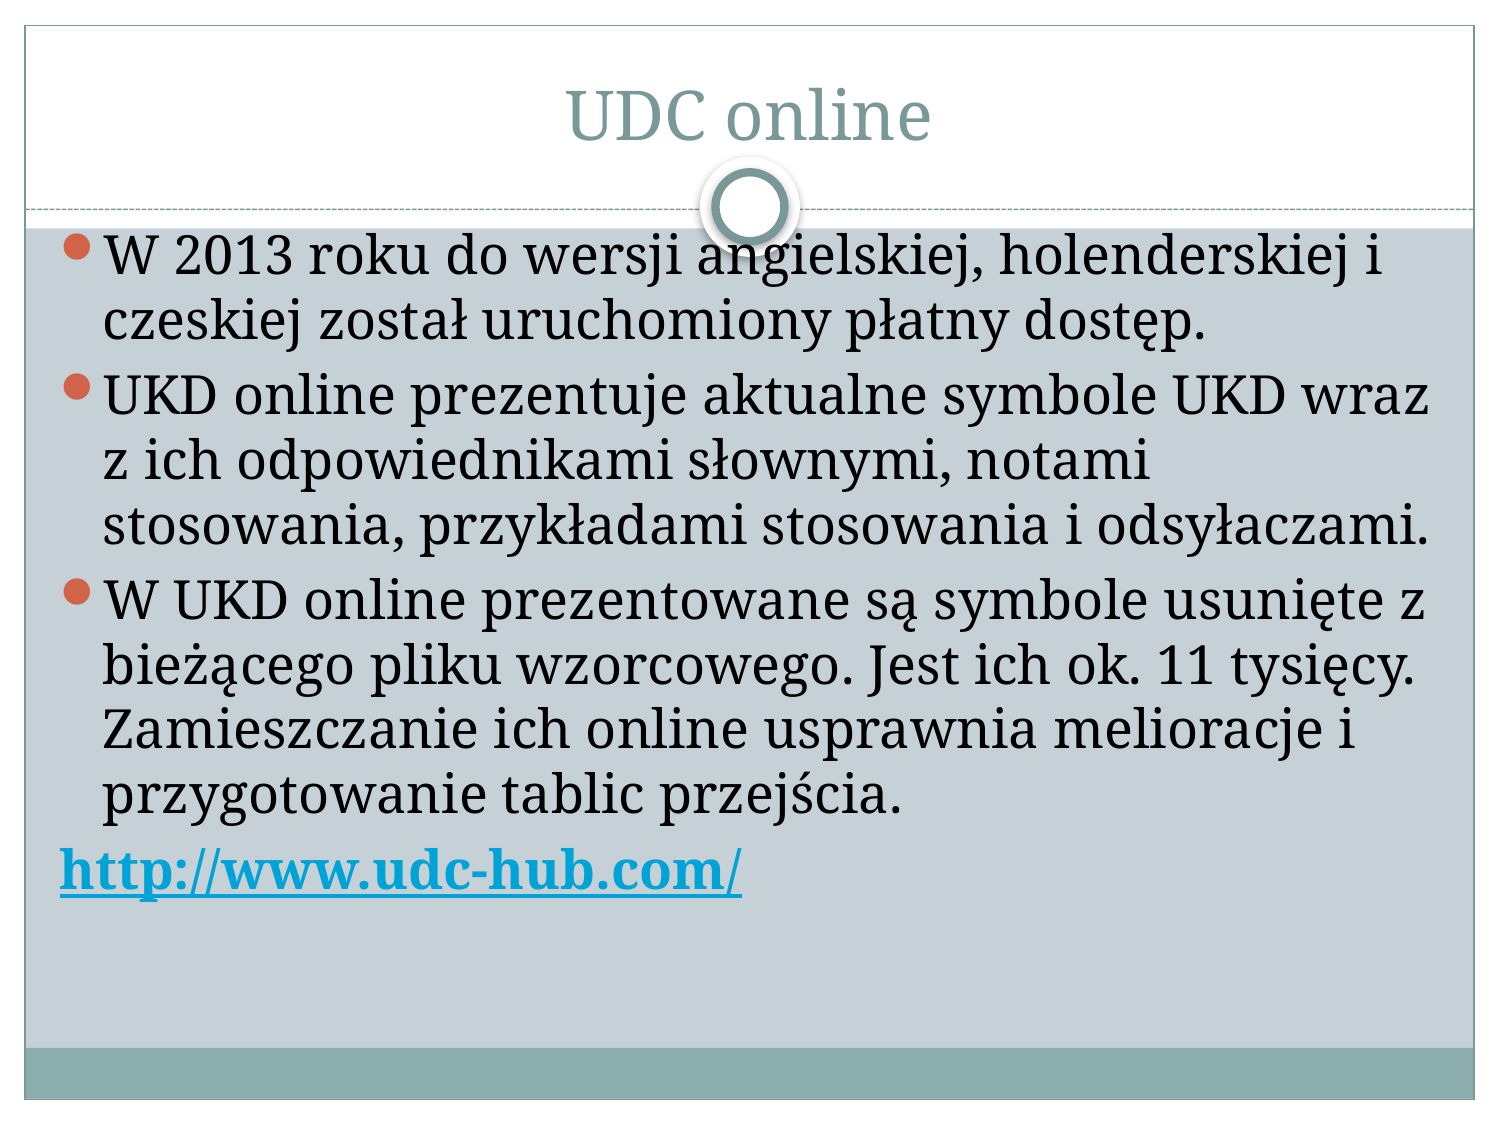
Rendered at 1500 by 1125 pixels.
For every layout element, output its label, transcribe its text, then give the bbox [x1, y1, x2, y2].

title UDC online [49, 37, 1450, 162]
list W 2013 roku do wersji angielskiej, holenderskiej i czeskiej został uruchomiony płatny dostęp. UKD online prezentuje aktualne symbole UKD wraz z ich odpowiednikami słownymi, notami stosowania, przykładami stosowania i odsyłaczami. W UKD online prezentowane są symbole usunięte z bieżącego pliku wzorcowego. Jest ich ok. 11 tysięcy. Zamieszczanie ich online usprawnia melioracje i przygotowanie tablic przejścia. http://www.udc-hub.com/ [45, 213, 1455, 1023]
